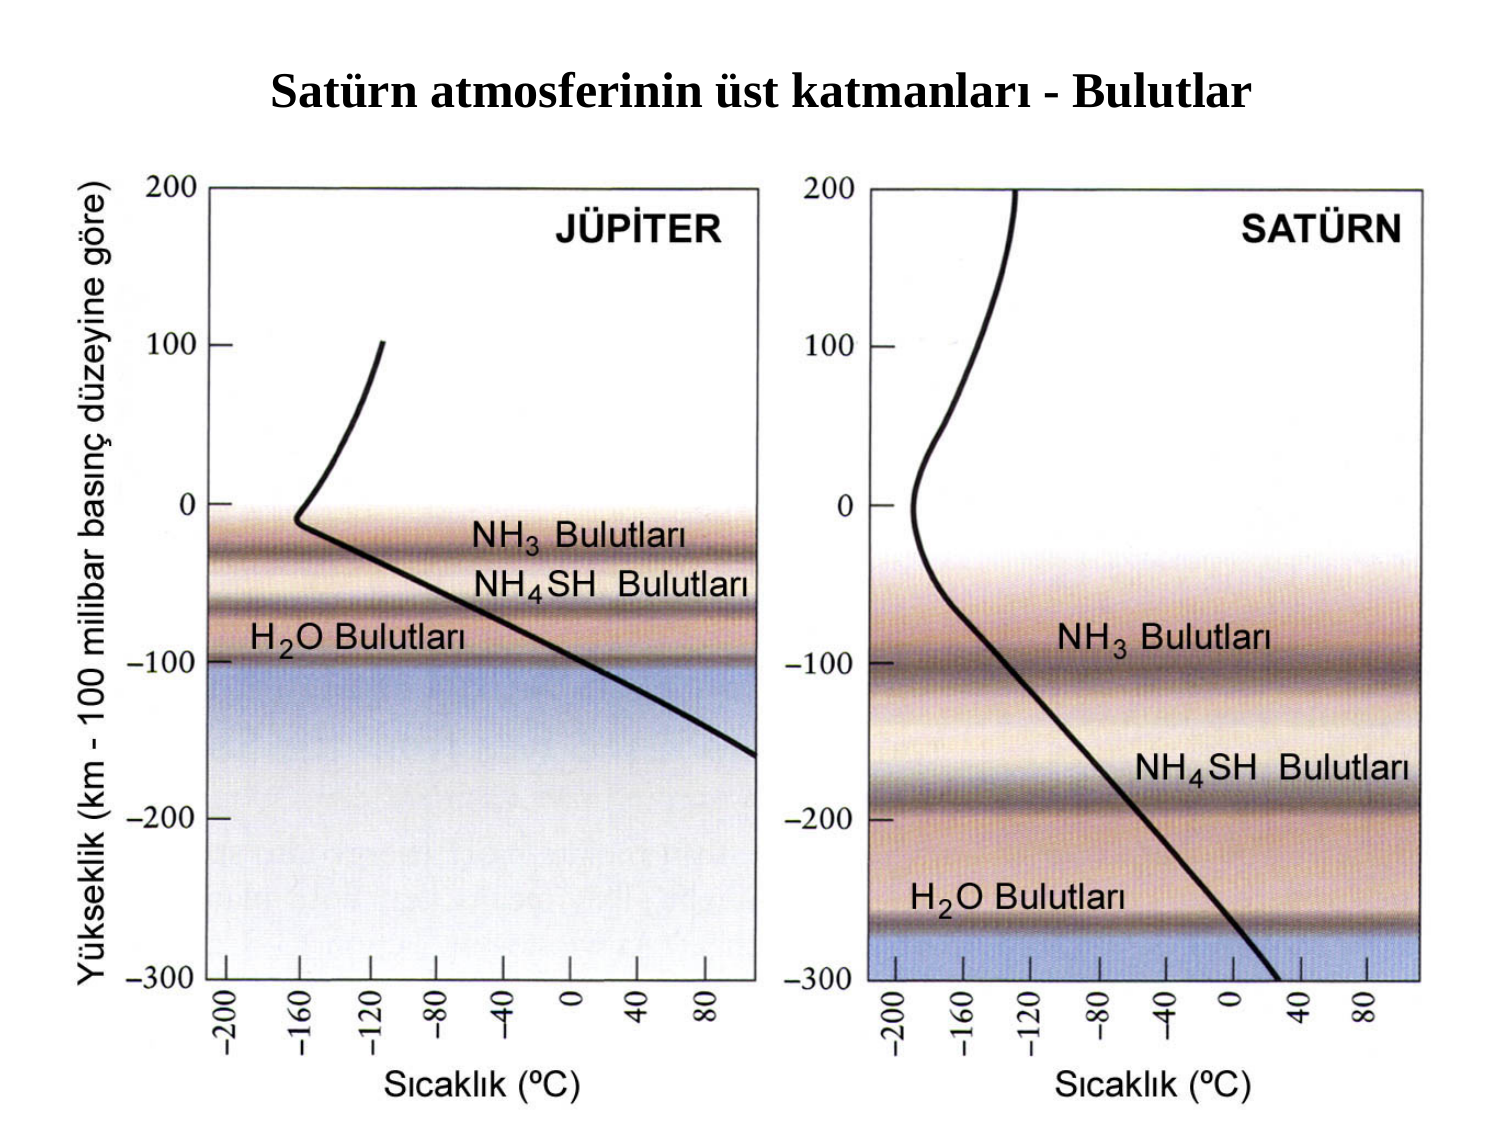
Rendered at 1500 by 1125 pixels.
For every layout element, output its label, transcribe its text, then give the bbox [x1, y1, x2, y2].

picture [62, 162, 1438, 1113]
text_box Satürn atmosferinin üst katmanları - Bulutlar [99, 49, 1425, 125]
